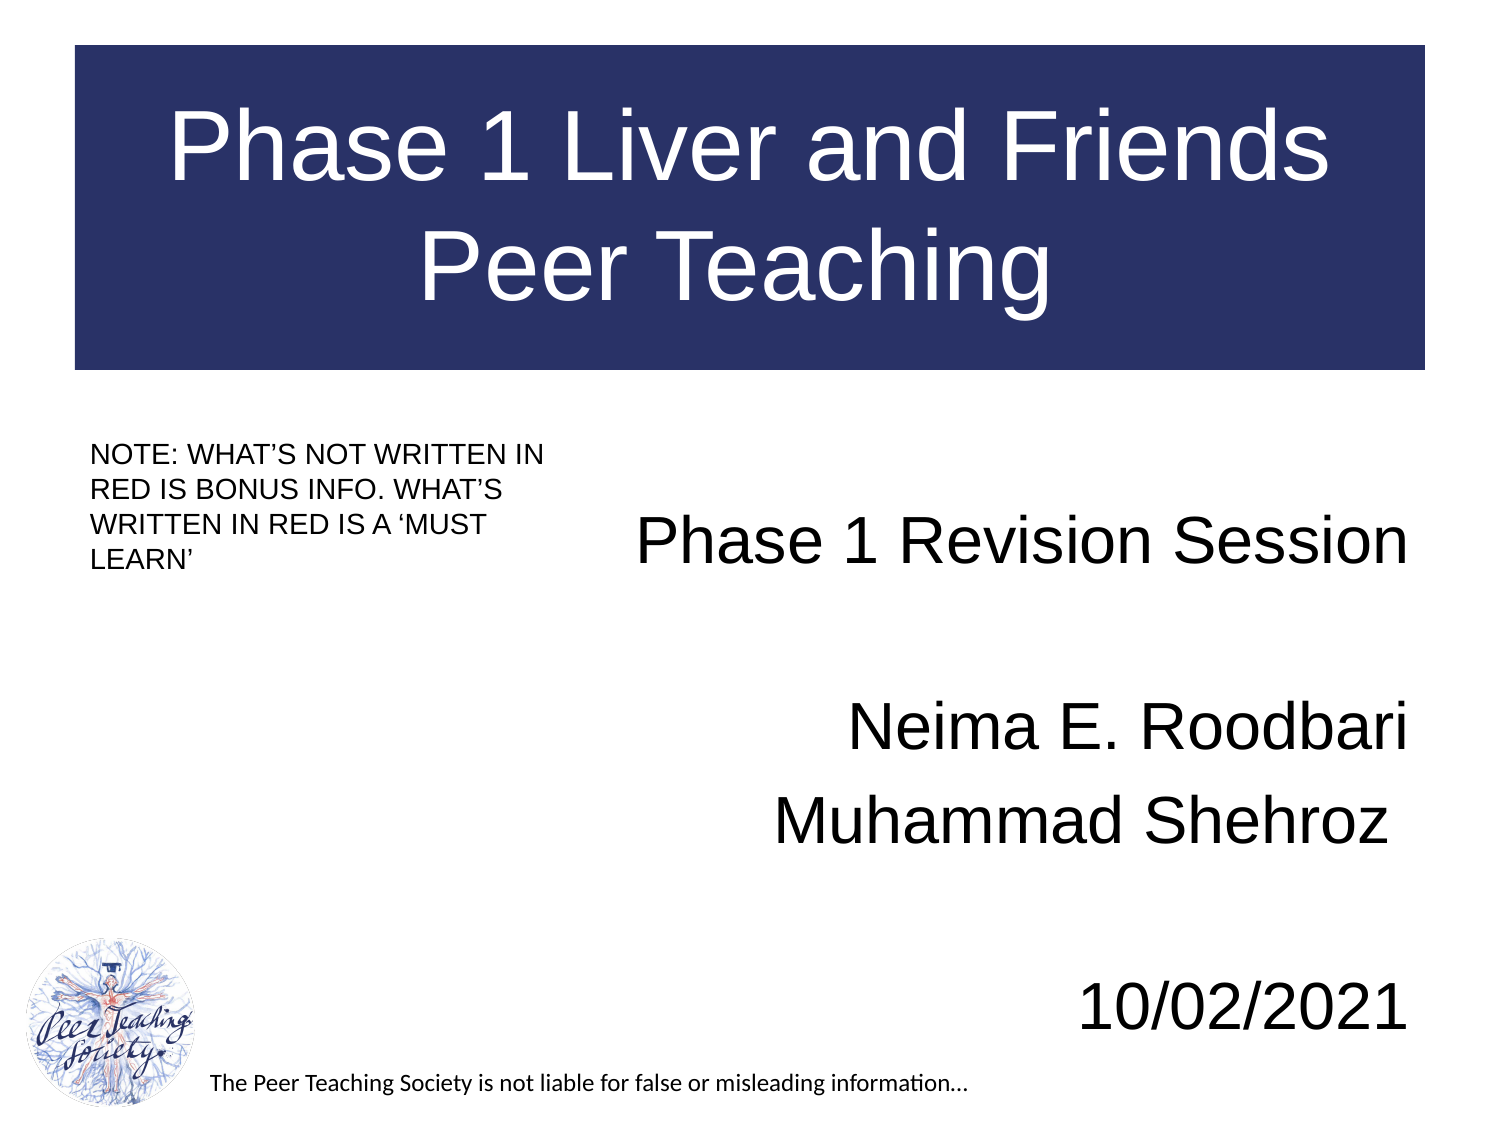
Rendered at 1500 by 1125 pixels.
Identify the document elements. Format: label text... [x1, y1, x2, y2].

text_box The Peer Teaching Society is not liable for false or misleading information… [201, 1059, 1026, 1105]
text_box Phase 1 Liver and Friends Peer Teaching [144, 73, 1356, 511]
text_box [74, 45, 1425, 370]
list Phase 1 Revision Session Neima E. Roodbari Muhammad Shehroz 10/02/2021 [75, 489, 1425, 1005]
picture [26, 938, 195, 1108]
text_box NOTE: WHAT’S NOT WRITTEN IN RED IS BONUS INFO. WHAT’S WRITTEN IN RED IS A ‘MUST LEARN’ [75, 427, 582, 583]
